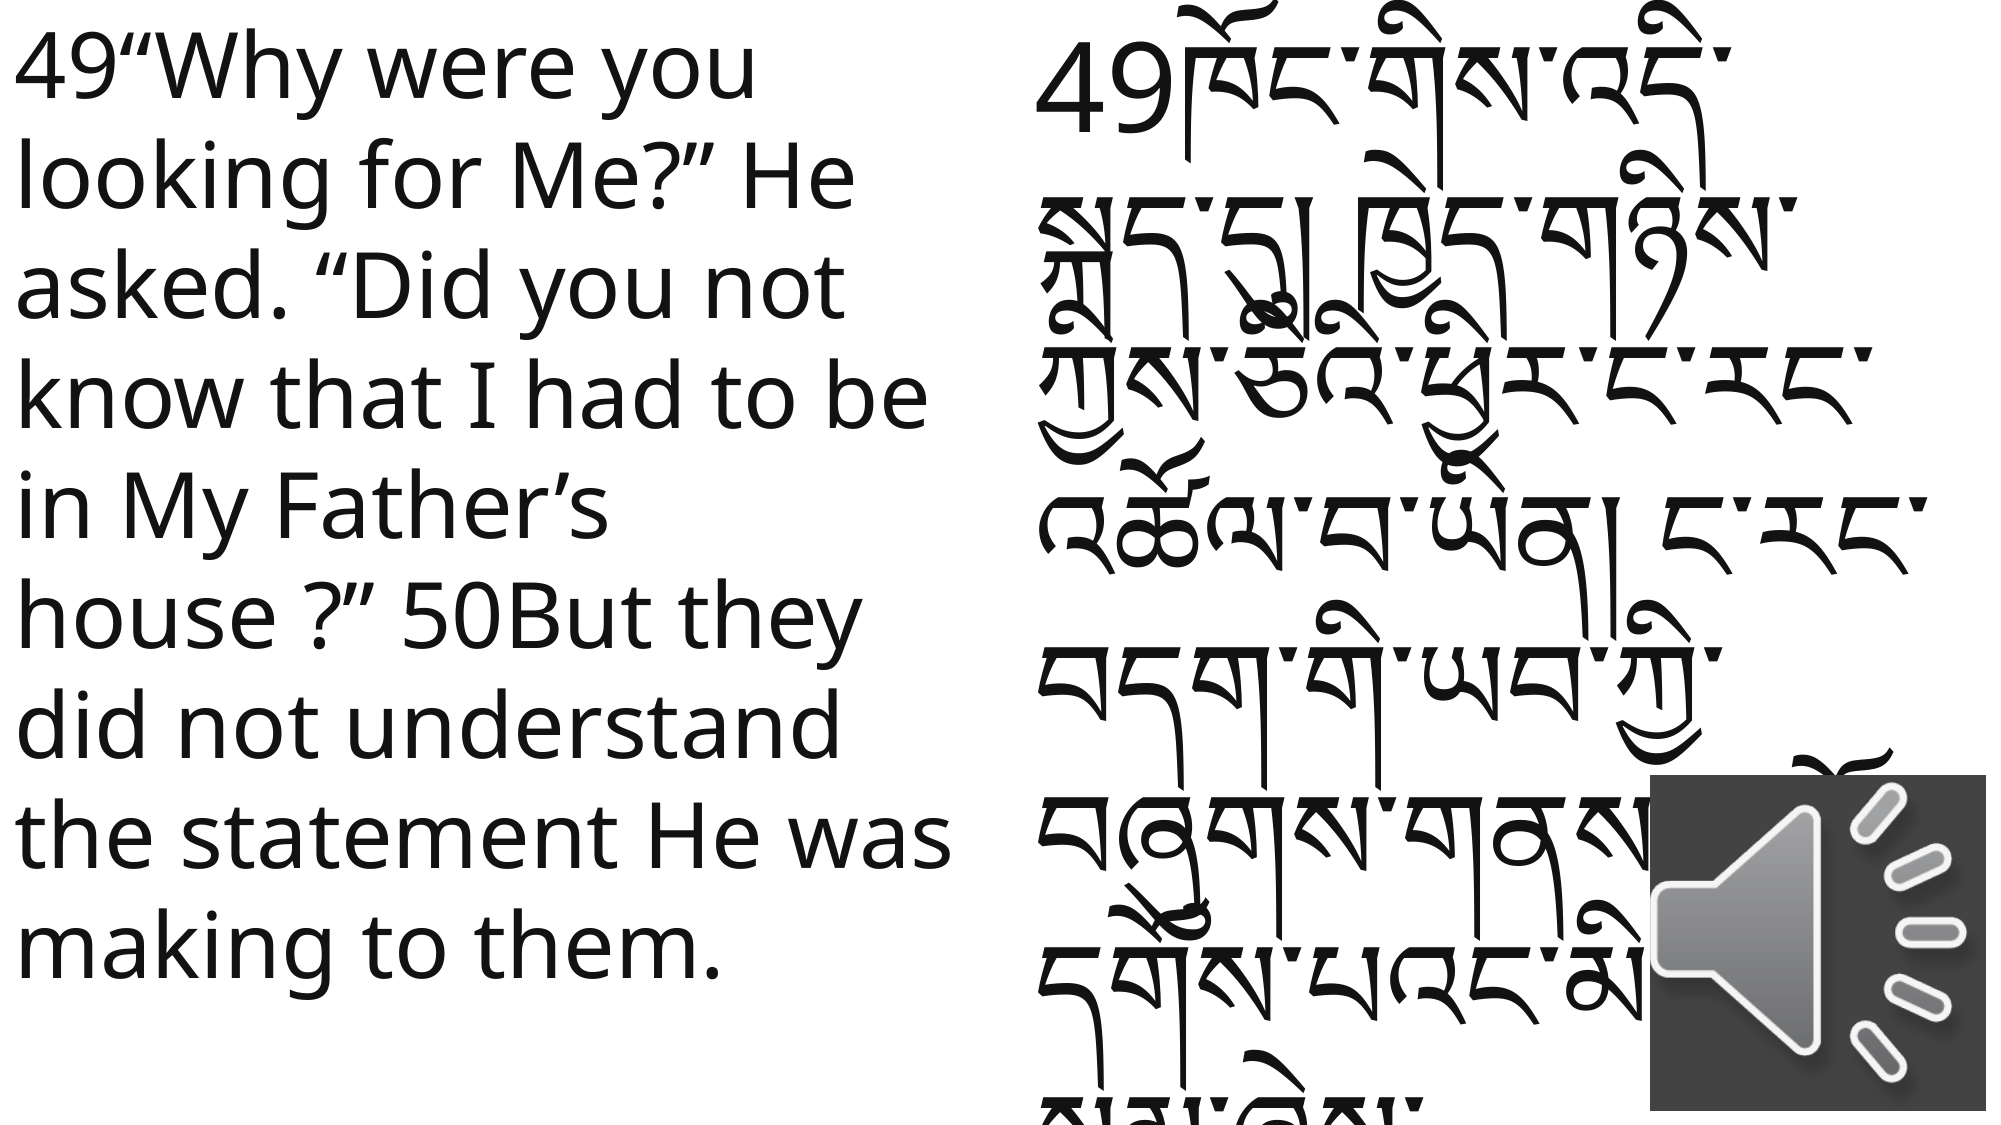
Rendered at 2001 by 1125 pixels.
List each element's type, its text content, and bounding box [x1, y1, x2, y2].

picture [1648, 773, 1987, 1112]
text_box 49ཁོང་གིས་འདི་སྐད༌དུ། ཁྱེད་གཉིས་ཀྱིས་ཅིའི་ཕྱིར་ང་རང་འཚོལ་བ་ཡིན། ང་རང་བདག་གི་ཡབ་ཀྱི་བཞུགས་གནས་སུ་སྡོད་དགོས་པའང་མི་ཤེས་སམ་ཞེས་གསུངས༌ཀྱང༌། 50ཡབ་ཡུམ་གཉིས་ཀྱིས་གསུང་དེའི་དོན་མ་རྟོགས༌སོ།། [1019, 0, 2000, 1125]
text_box 49“Why were you looking for Me?” He asked. “Did you not know that I had to be in My Father’s house ?” 50But they did not understand the statement He was making to them. [0, 0, 981, 1125]
